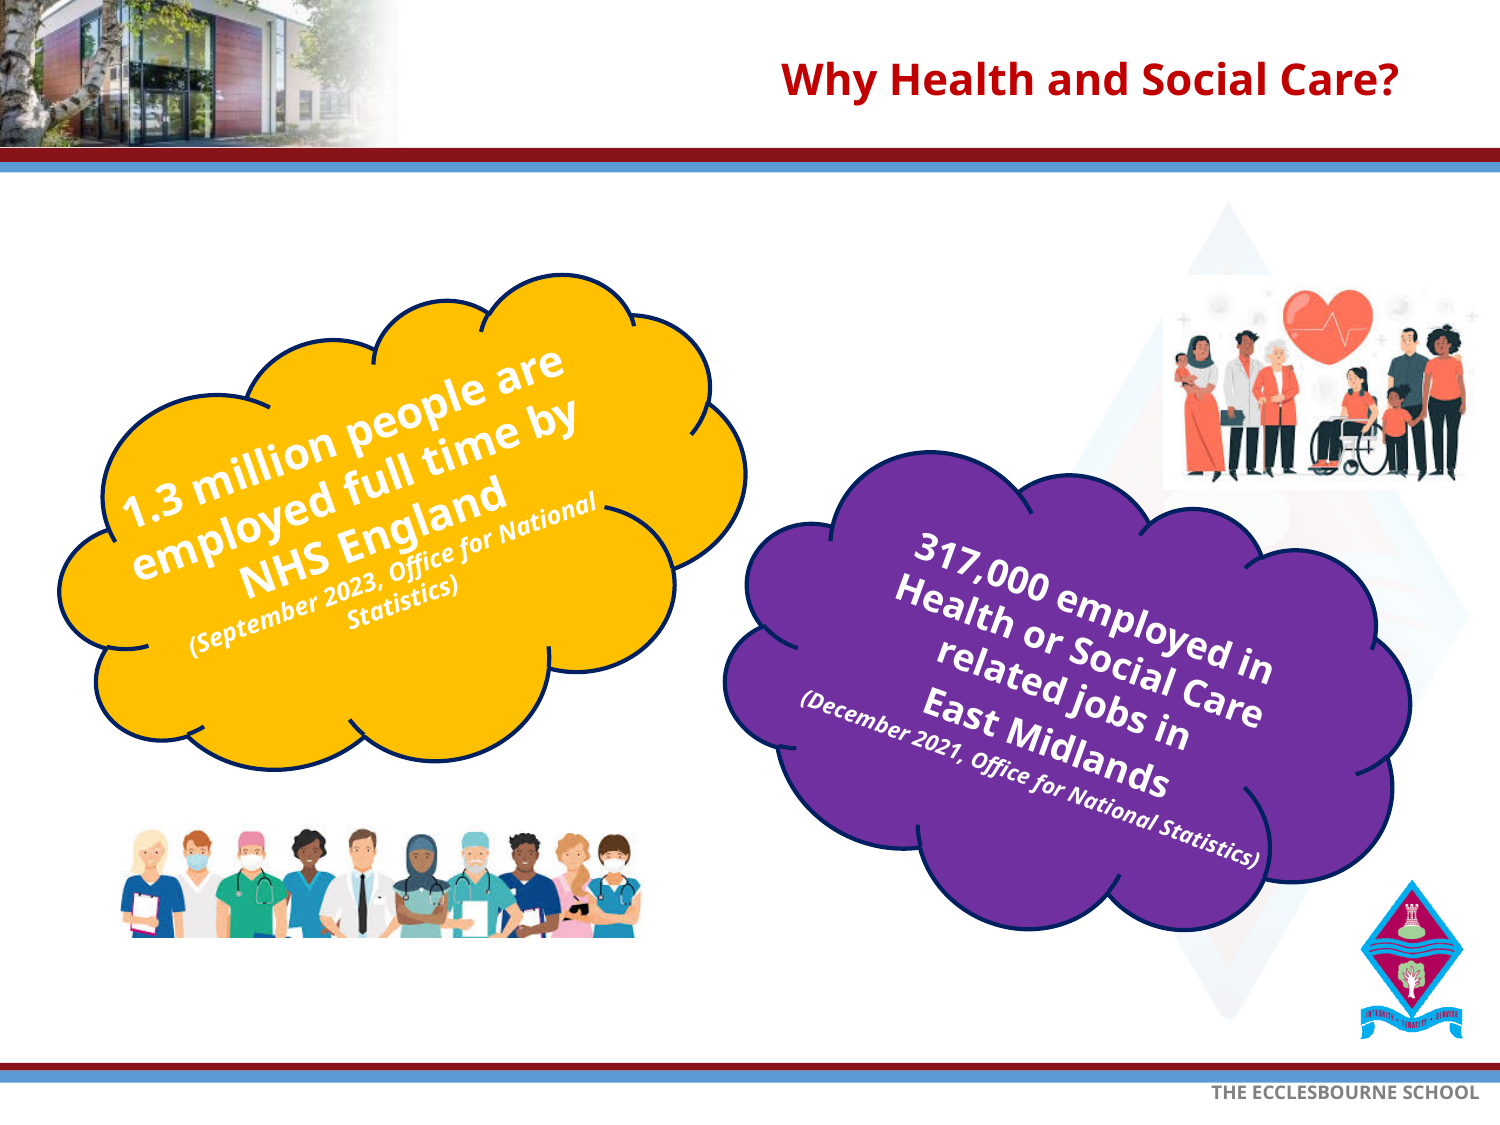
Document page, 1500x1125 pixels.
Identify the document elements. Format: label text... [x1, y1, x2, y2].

title Why Health and Social Care? [712, 31, 1469, 126]
text_box [101, 272, 748, 569]
text_box 1.3 million people are employed full time by NHS England (September 2023, Office for National Statistics) [74, 310, 690, 779]
text_box [57, 537, 162, 743]
list 317,000 employed in Health or Social Care related jobs in East Midlands (December 2021, Office for National Statistics) [777, 489, 1355, 893]
picture [0, 0, 609, 147]
text_box [223, 598, 676, 772]
text_box [722, 450, 1413, 933]
picture [120, 805, 645, 939]
picture [987, 200, 1487, 1043]
